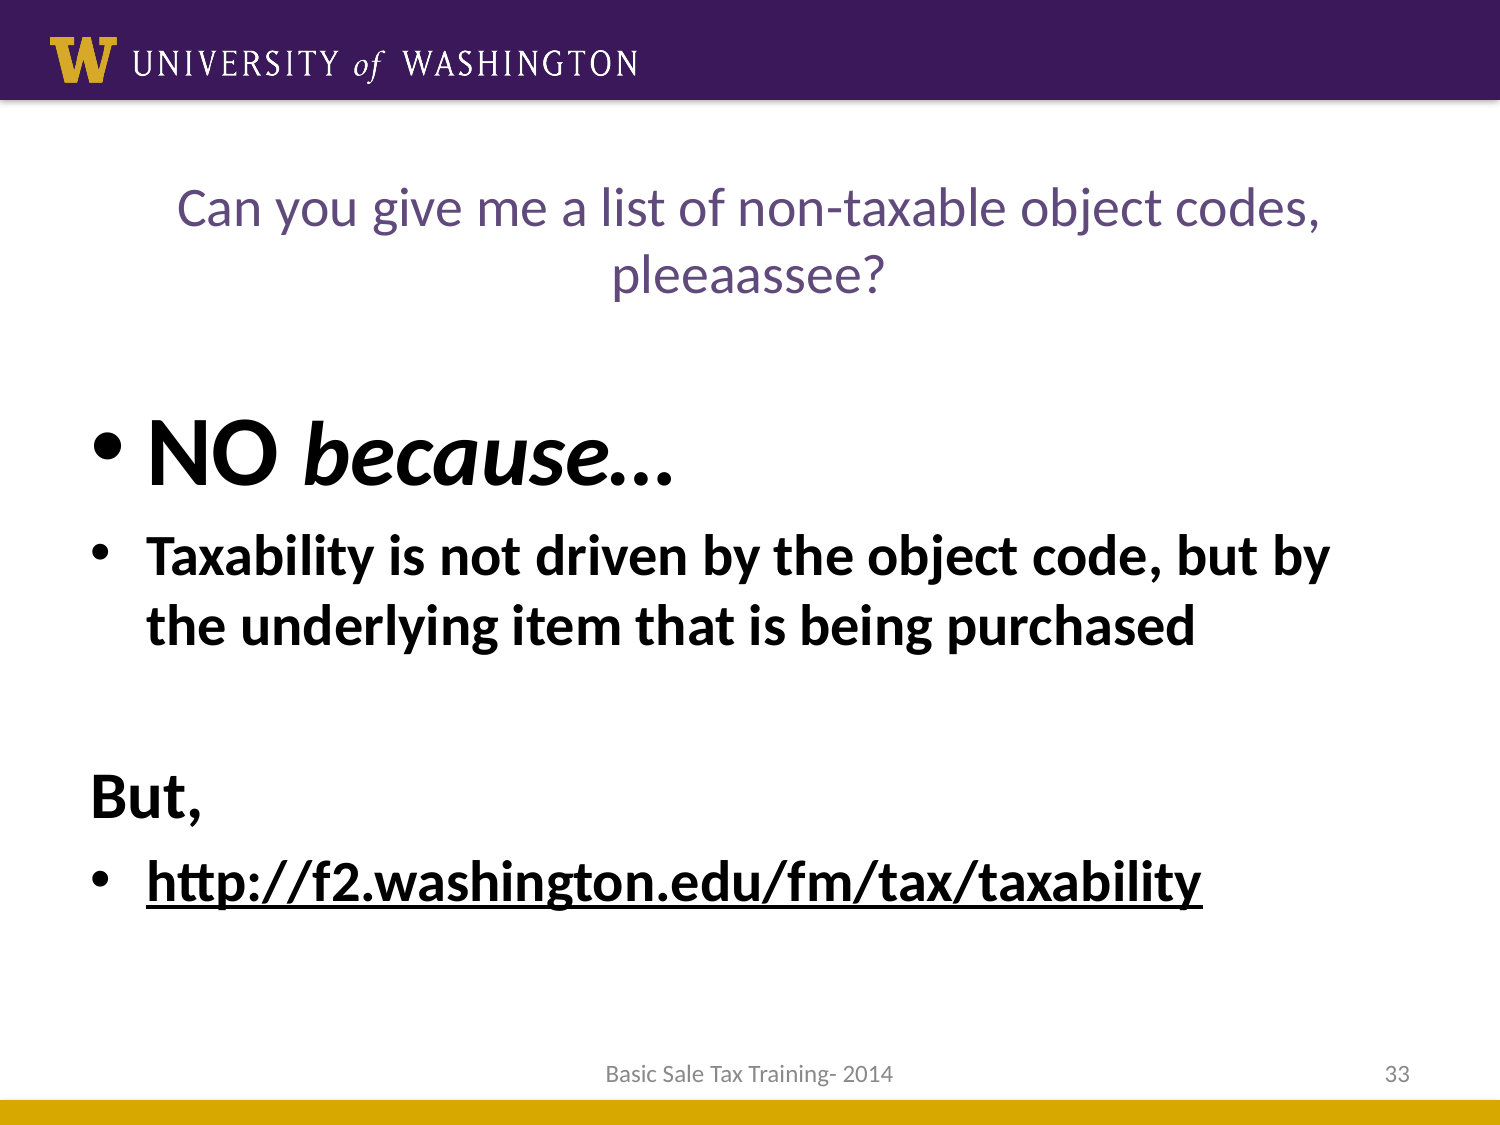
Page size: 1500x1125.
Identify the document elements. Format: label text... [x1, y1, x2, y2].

slide_number 33 [1074, 1042, 1425, 1103]
title Can you give me a list of non-taxable object codes, pleeaassee? [75, 162, 1425, 287]
footer Basic Sale Tax Training- 2014 [512, 1042, 988, 1103]
list NO because… Taxability is not driven by the object code, but by the underlying item that is being purchased But, http://f2.washington.edu/fm/tax/taxability [75, 287, 1425, 1025]
picture [50, 37, 637, 84]
